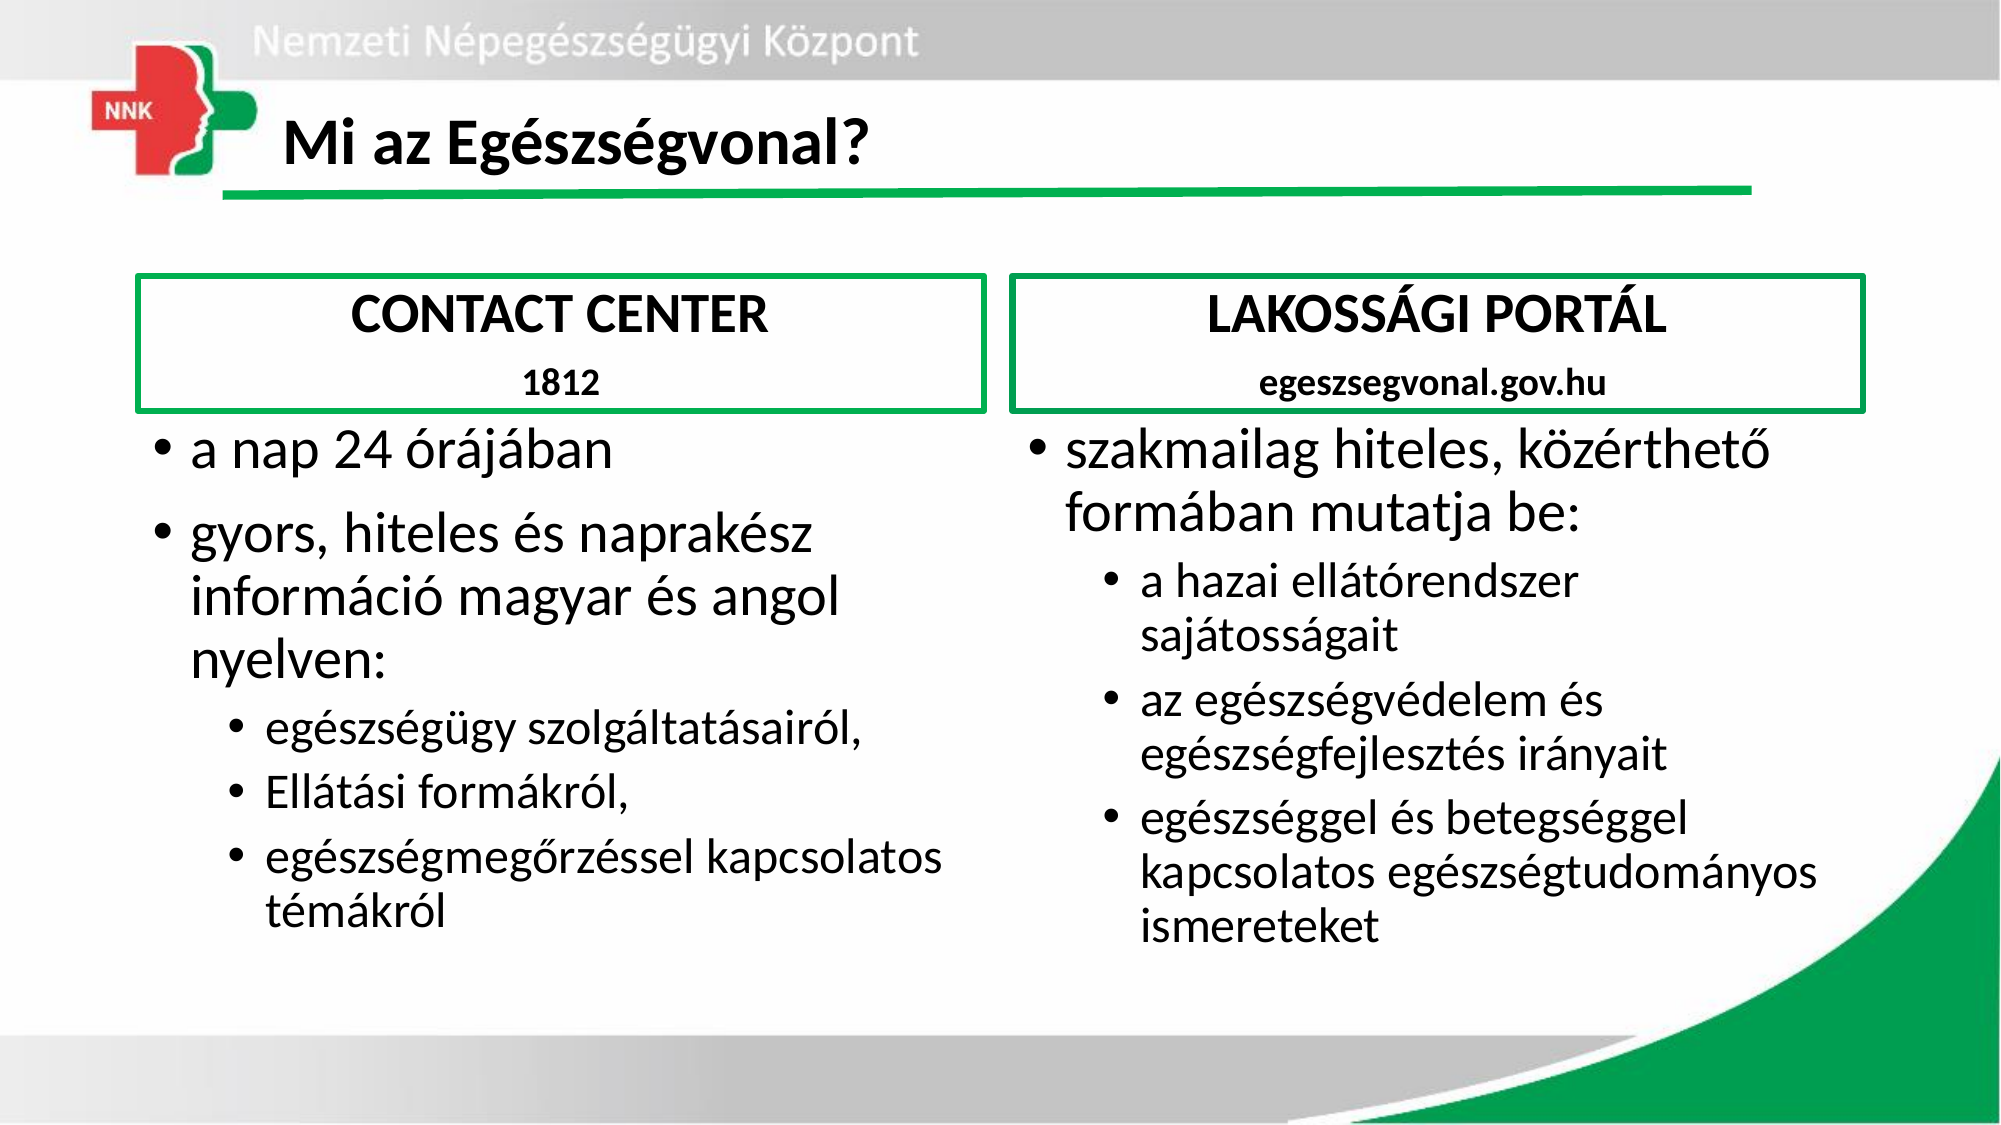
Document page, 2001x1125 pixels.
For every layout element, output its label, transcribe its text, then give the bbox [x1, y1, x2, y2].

list CONTACT CENTER 1812 [137, 275, 984, 410]
title Mi az Egészségvonal? [267, 66, 1875, 220]
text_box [222, 190, 1752, 196]
list a nap 24 órájában gyors, hiteles és naprakész információ magyar és angol nyelven: egészségügy szolgáltatásairól, Ellátási formákról, egészségmegőrzéssel kapcsolatos témákról [137, 410, 984, 952]
list szakmailag hiteles, közérthető formában mutatja be: a hazai ellátórendszer sajátosságait az egészségvédelem és egészségfejlesztés irányait egészséggel és betegséggel kapcsolatos egészségtudományos ismereteket [1012, 410, 1863, 1016]
picture [0, 0, 2001, 1125]
list LAKOSSÁGI PORTÁL egeszsegvonal.gov.hu [1012, 275, 1863, 410]
